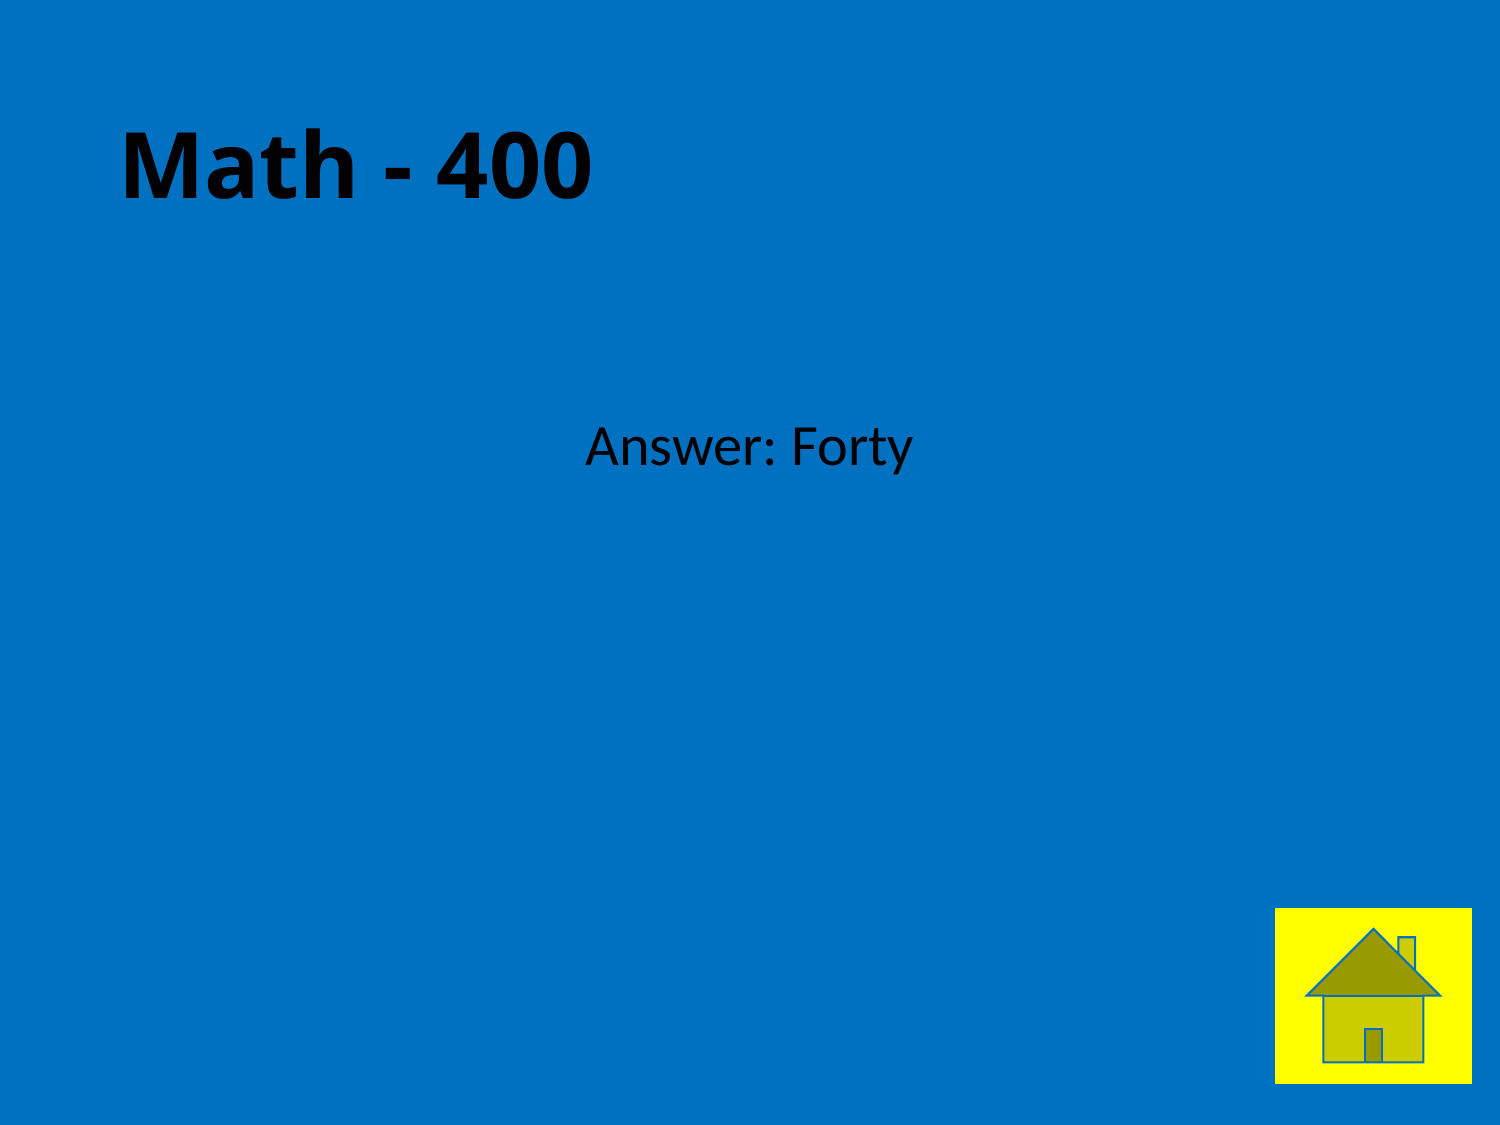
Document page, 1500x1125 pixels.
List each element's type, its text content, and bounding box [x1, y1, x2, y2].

title Math - 400 [103, 59, 1397, 278]
text_box [1273, 906, 1474, 1086]
list Answer: Forty [103, 407, 1397, 800]
